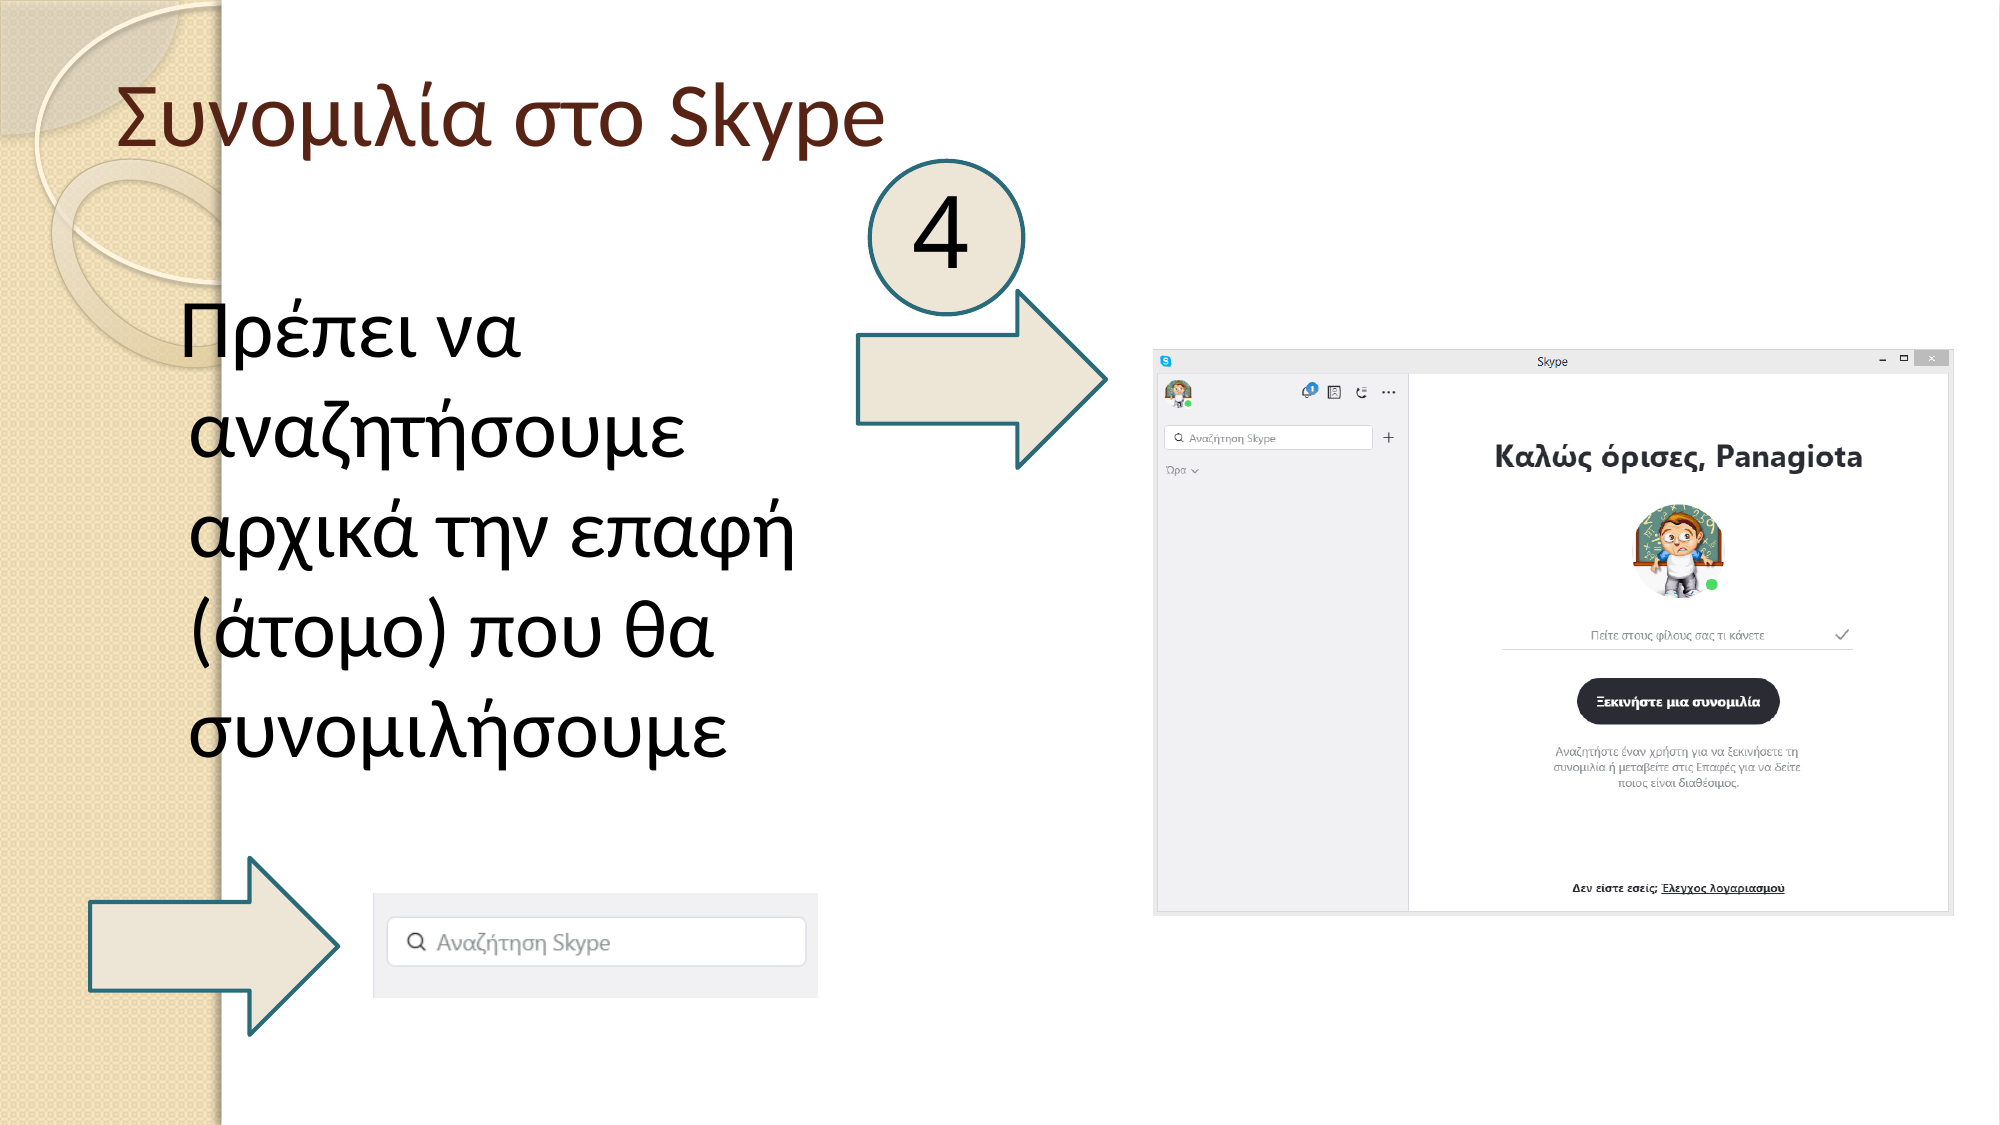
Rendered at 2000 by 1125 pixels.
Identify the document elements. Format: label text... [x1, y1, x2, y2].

picture [373, 893, 818, 999]
text_box [88, 855, 341, 1037]
title Συνομιλία στο Skype [101, 54, 1602, 165]
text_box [869, 160, 1024, 315]
text_box [855, 301, 1109, 470]
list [1153, 349, 1954, 916]
list Πρέπει να αναζητήσουμε αρχικά την επαφή (άτομο) που θα συνομιλήσουμε [113, 267, 858, 1071]
